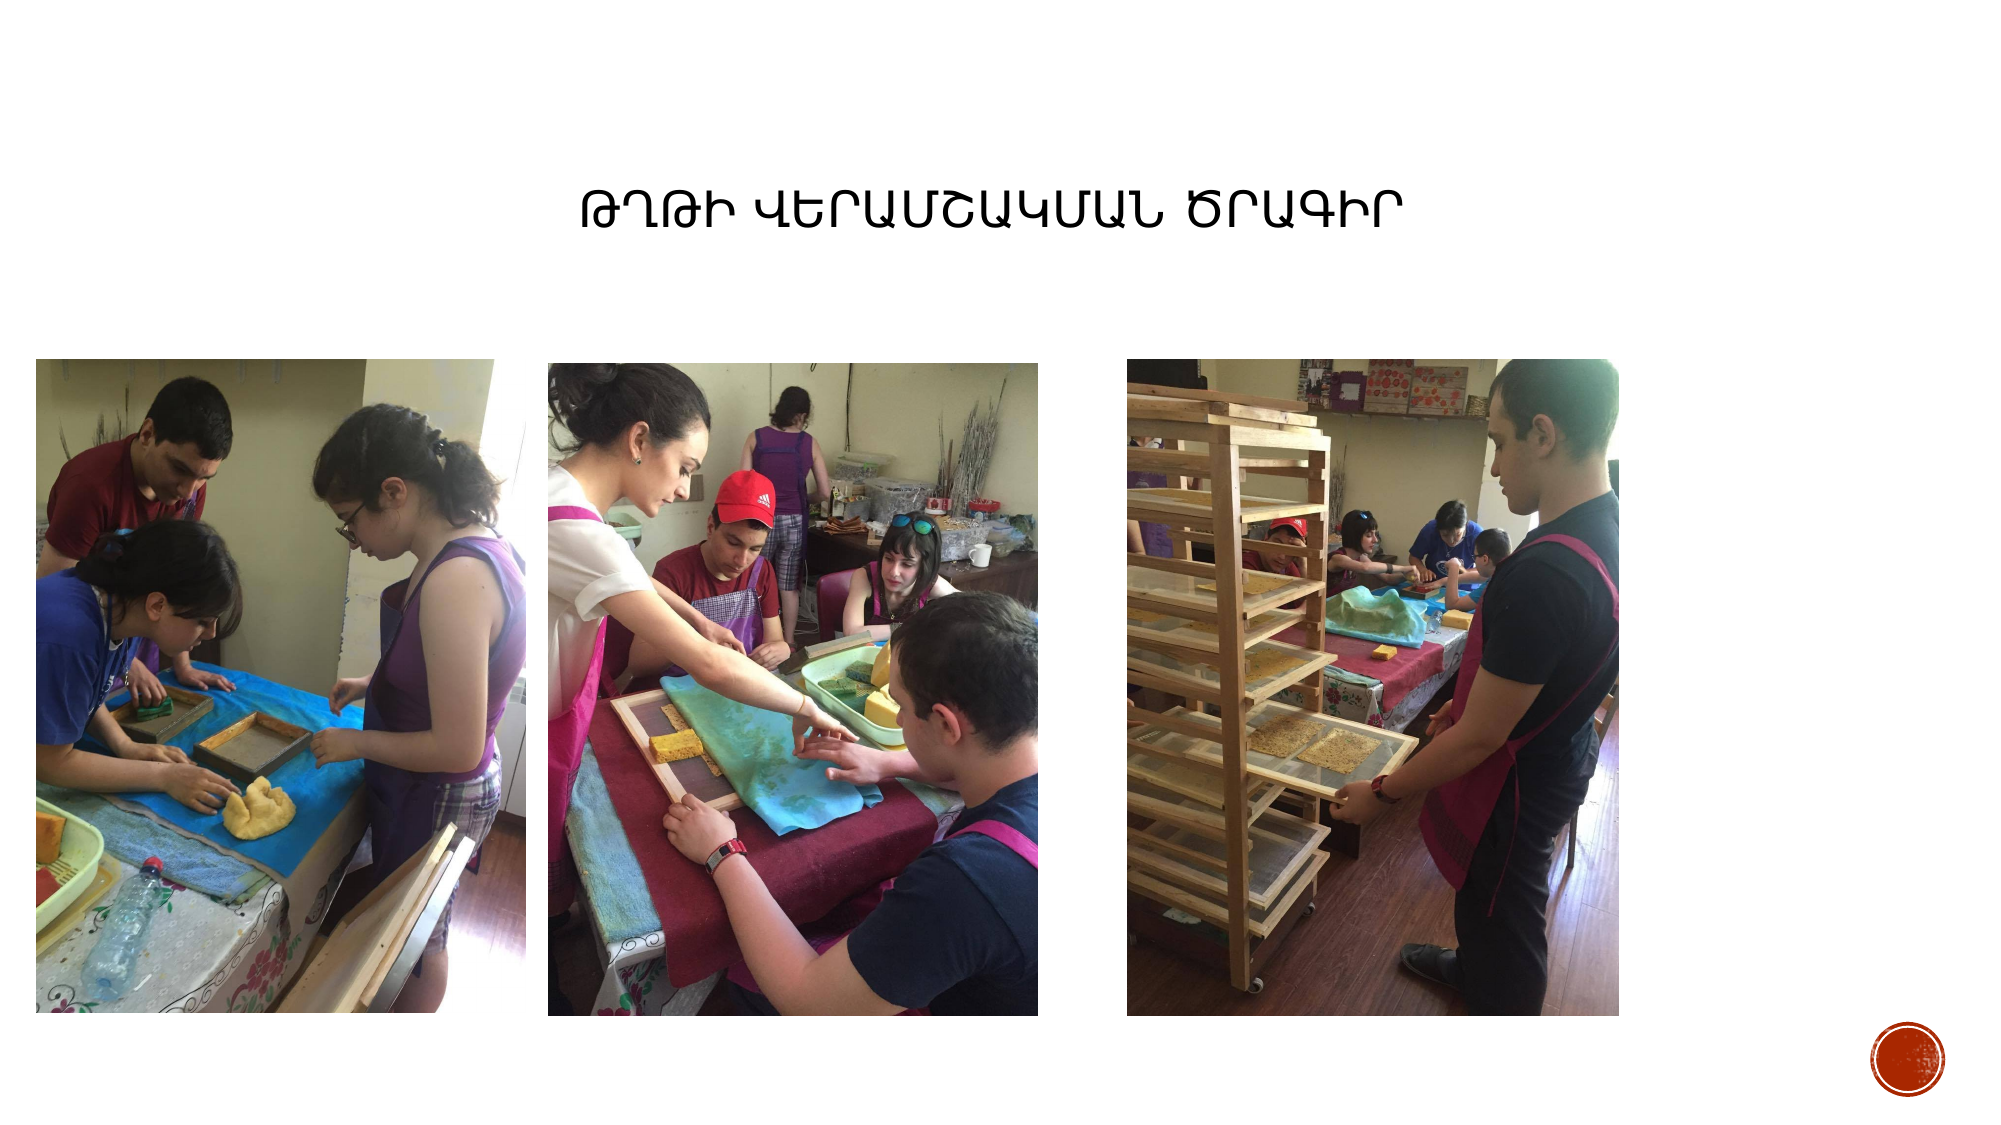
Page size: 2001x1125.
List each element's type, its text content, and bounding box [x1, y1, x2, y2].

title ԹՂԹԻ ՎԵՐԱՄՇԱԿՄԱՆ ԾՐԱԳԻՐ [175, 79, 1826, 344]
picture [1870, 1021, 1946, 1097]
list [36, 359, 526, 1013]
picture [1126, 359, 1620, 1017]
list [548, 363, 1038, 1017]
